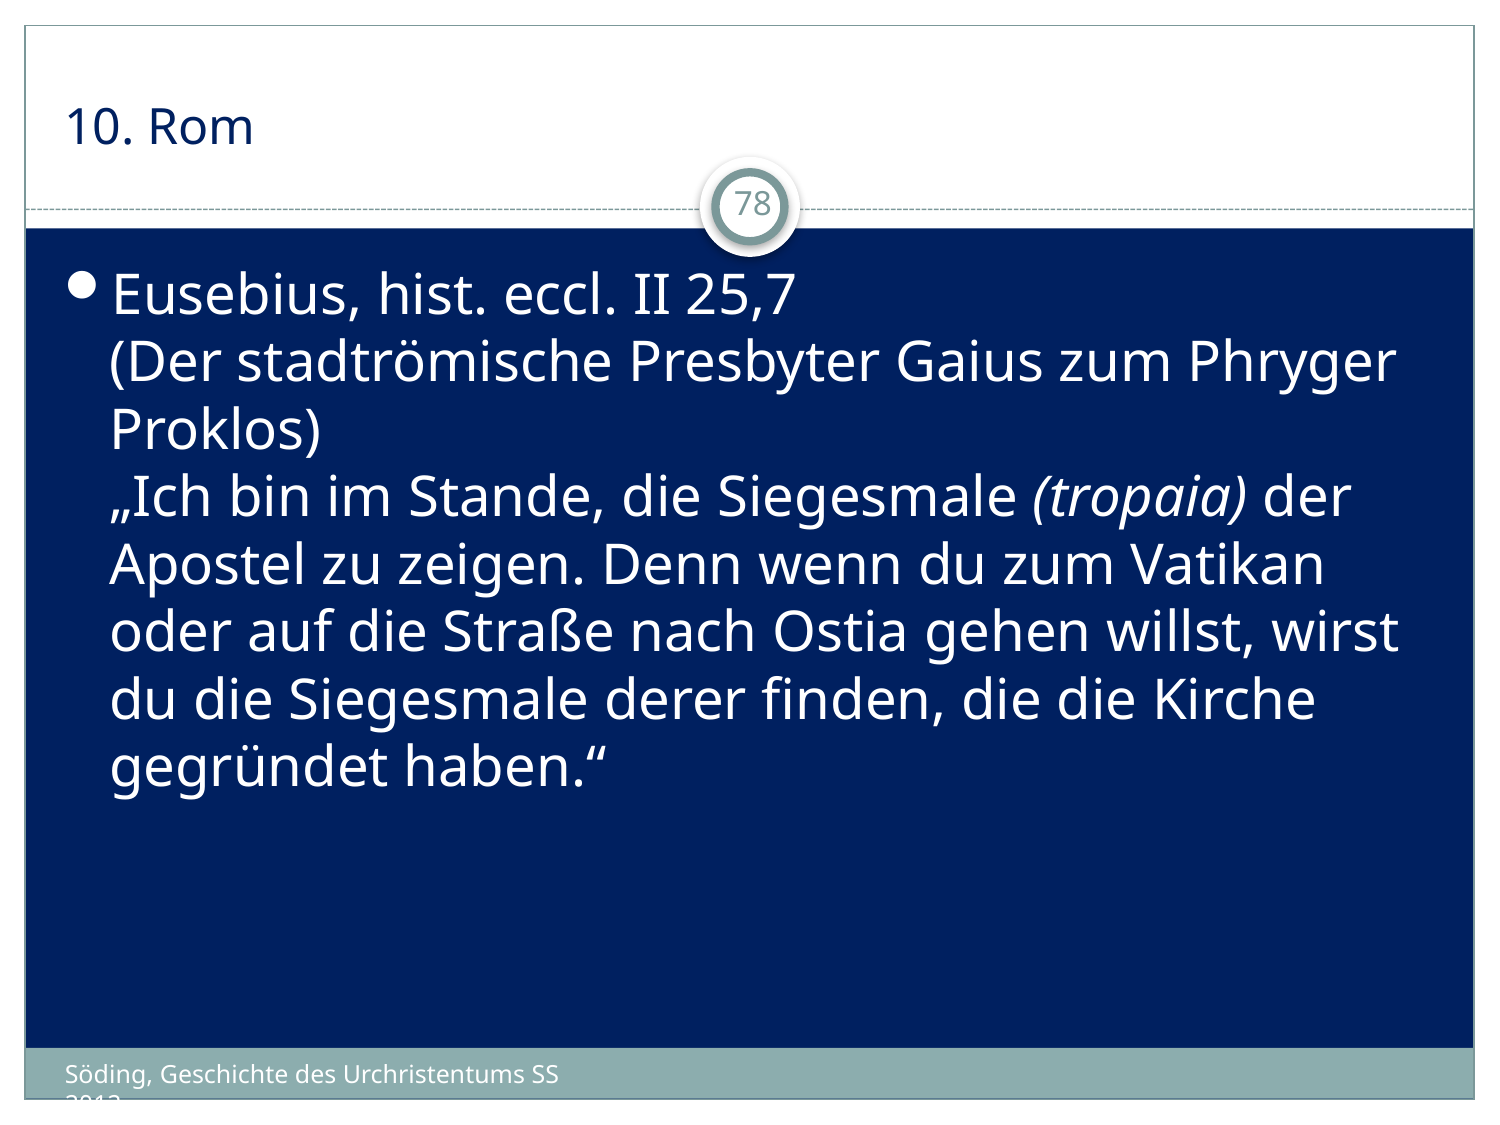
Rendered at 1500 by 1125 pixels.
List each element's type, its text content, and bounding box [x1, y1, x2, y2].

slide_number 78 [715, 168, 791, 241]
list Eusebius, hist. eccl. II 25,7 (Der stadtrömische Presbyter Gaius zum Phryger Proklos) „Ich bin im Stande, die Siegesmale (tropaia) der Apostel zu zeigen. Denn wenn du zum Vatikan oder auf die Straße nach Ostia gehen willst, wirst du die Siegesmale derer finden, die die Kirche gegründet haben.“ [49, 250, 1445, 1001]
title 10. Rom [49, 37, 1450, 162]
footer Söding, Geschichte des Urchristentums SS 2012 [50, 1051, 638, 1112]
